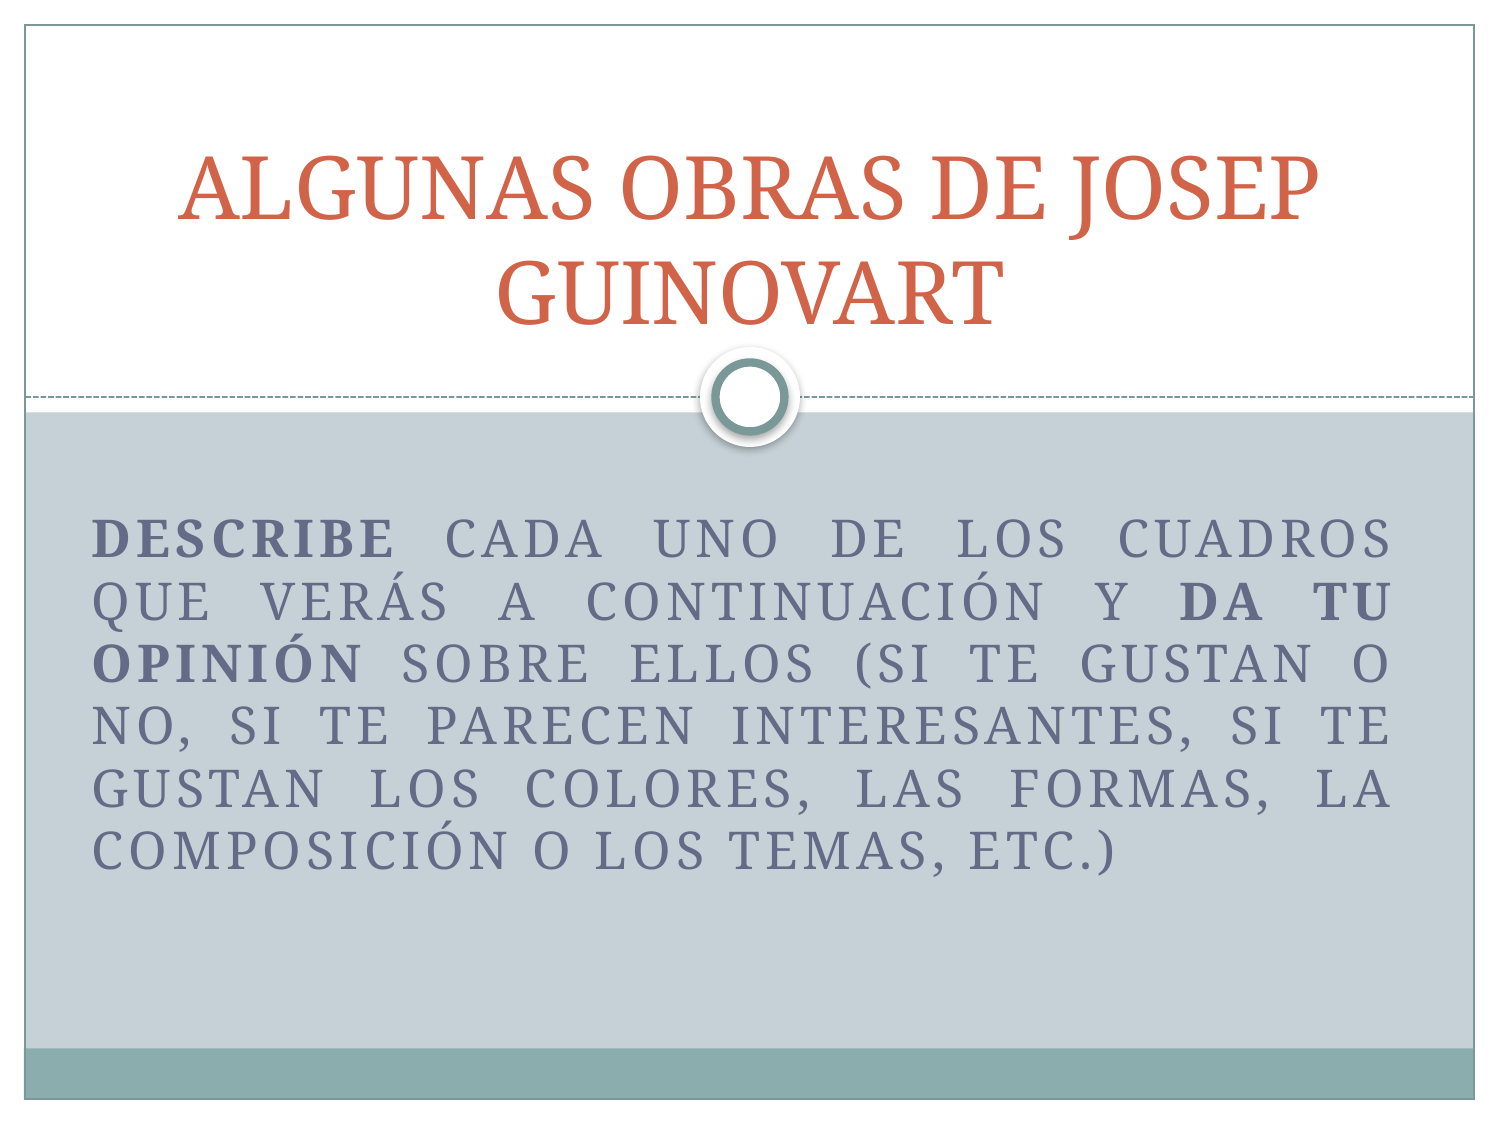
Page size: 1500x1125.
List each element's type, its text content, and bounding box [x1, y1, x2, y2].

subtitle Describe cada uno de los cuadros que verás a continuación y da tu opinión sobre ellos (si te gustan o no, si te parecen interesantes, si te gustan los colores, las formas, la composición o los temas, etc.) [76, 497, 1412, 965]
title ALGUNAS OBRAS DE JOSEP GUINOVART [112, 62, 1388, 350]
